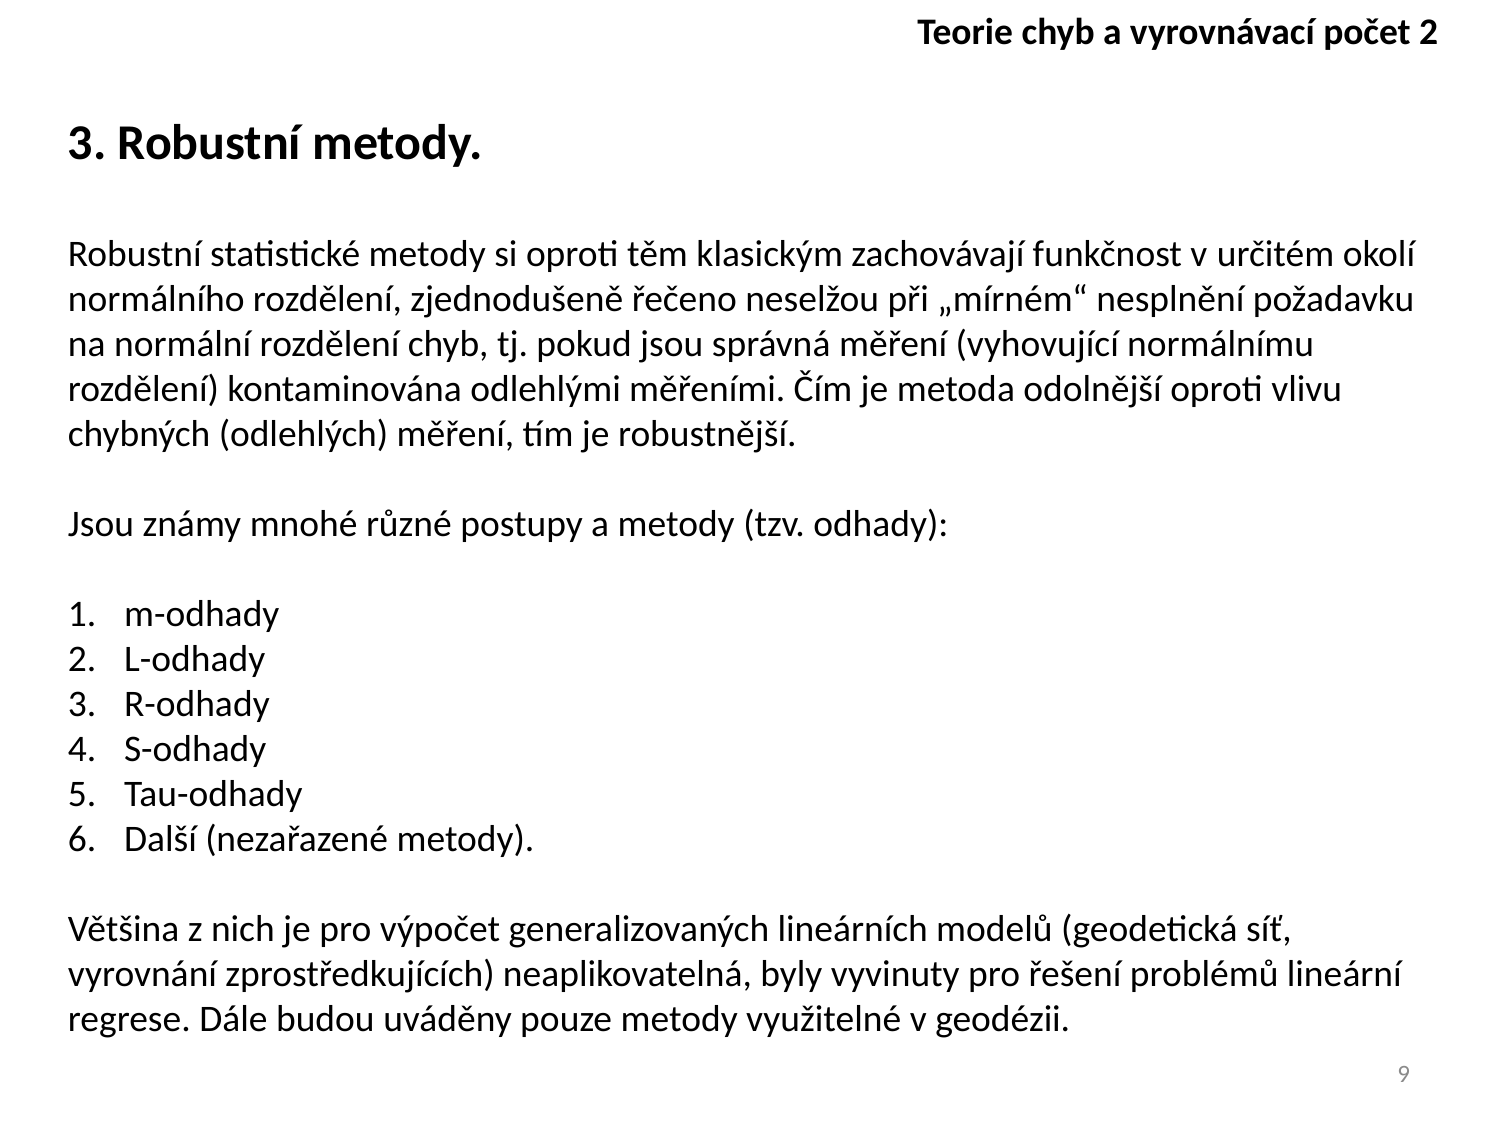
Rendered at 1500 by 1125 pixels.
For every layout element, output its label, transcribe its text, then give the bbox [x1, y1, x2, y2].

slide_number 9 [1074, 1047, 1425, 1103]
text_box Teorie chyb a vyrovnávací počet 2 [856, 0, 1500, 60]
text_box 3. Robustní metody. Robustní statistické metody si oproti těm klasickým zachovávají funkčnost v určitém okolí normálního rozdělení, zjednodušeně řečeno neselžou při „mírném“ nesplnění požadavku na normální rozdělení chyb, tj. pokud jsou správná měření (vyhovující normálnímu rozdělení) kontaminována odlehlými měřeními. Čím je metoda odolnější oproti vlivu chybných (odlehlých) měření, tím je robustnější. Jsou známy mnohé různé postupy a metody (tzv. odhady): m-odhady L-odhady R-odhady S-odhady Tau-odhady Další (nezařazené metody). Většina z nich je pro výpočet generalizovaných lineárních modelů (geodetická síť, vyrovnání zprostředkujících) neaplikovatelná, byly vyvinuty pro řešení problémů lineární regrese. Dále budou uváděny pouze metody využitelné v geodézii. [53, 101, 1447, 1047]
